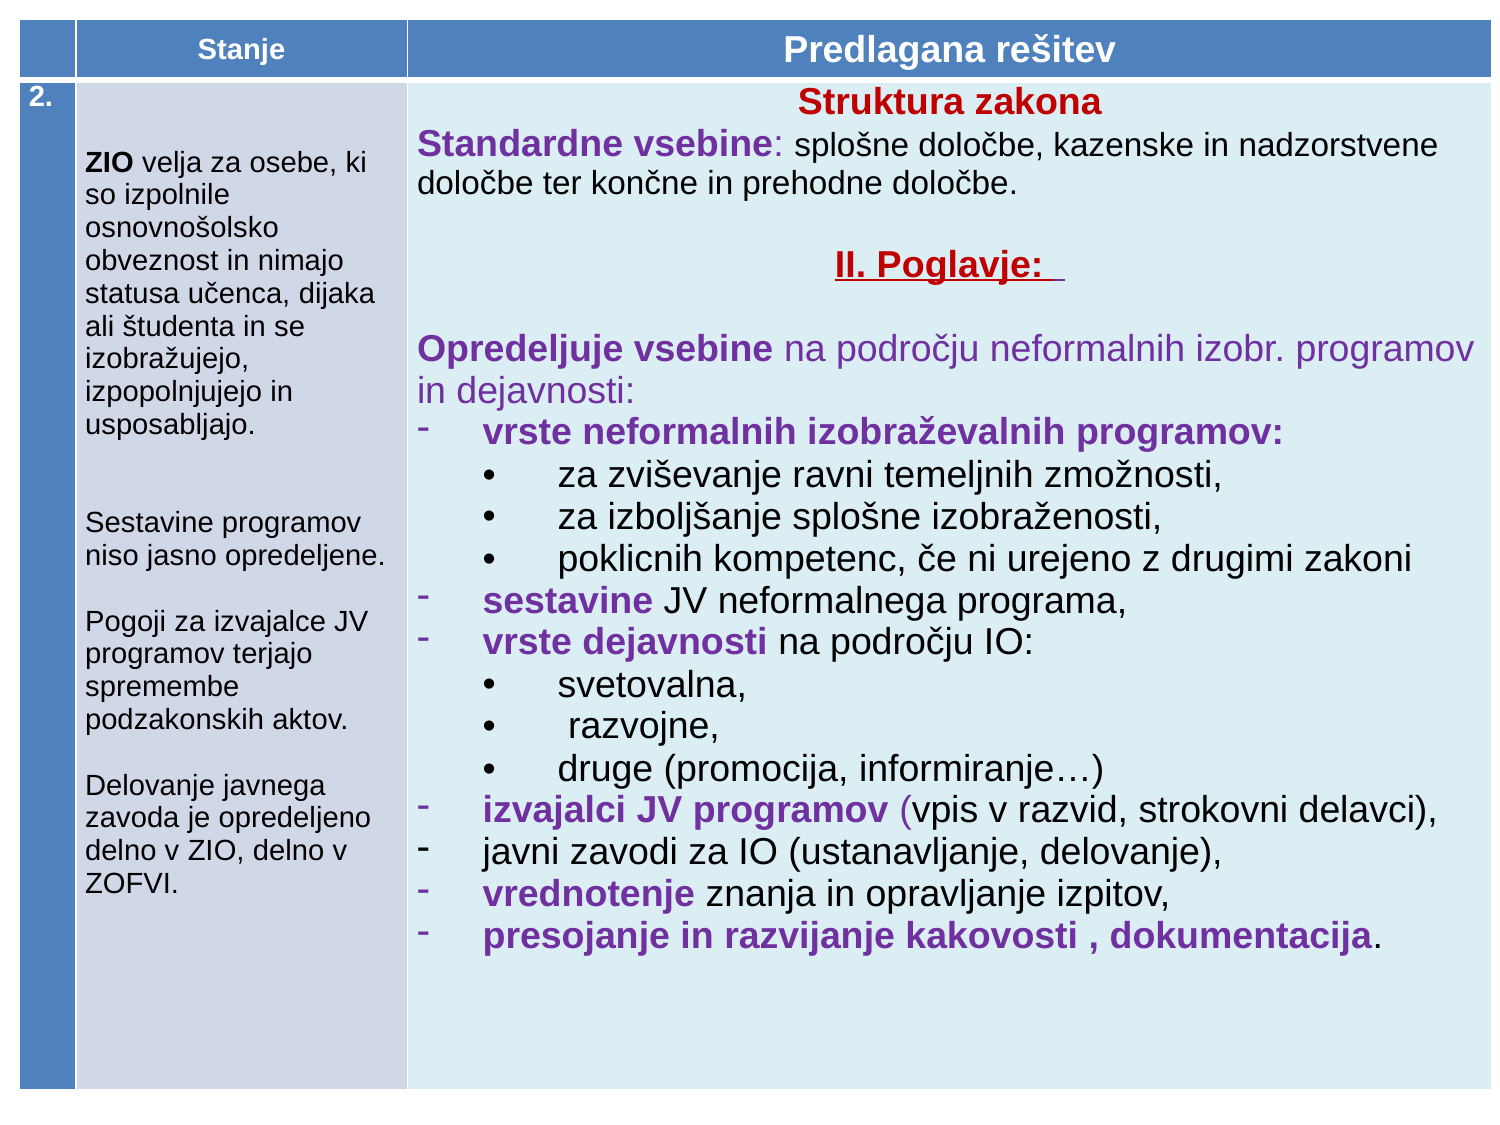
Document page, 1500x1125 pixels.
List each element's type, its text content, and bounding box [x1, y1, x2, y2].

table_cell 2. [20, 83, 75, 1089]
table_cell ZIO velja za osebe, ki so izpolnile osnovnošolsko obveznost in nimajo statusa učenca, dijaka ali študenta in se izobražujejo, izpopolnjujejo in usposabljajo. Sestavine programov niso jasno opredeljene. Pogoji za izvajalce JV programov terjajo spremembe podzakonskih aktov. Delovanje javnega zavoda je opredeljeno delno v ZIO, delno v ZOFVI. [77, 83, 407, 1089]
table_cell Struktura zakona Standardne vsebine: splošne določbe, kazenske in nadzorstvene določbe ter končne in prehodne določbe. II. Poglavje: Opredeljuje vsebine na področju neformalnih izobr. programov in dejavnosti: vrste neformalnih izobraževalnih programov: za zviševanje ravni temeljnih zmožnosti, za izboljšanje splošne izobraženosti, poklicnih kompetenc, če ni urejeno z drugimi zakoni sestavine JV neformalnega programa, vrste dejavnosti na področju IO: svetovalna, razvojne, druge (promocija, informiranje…) izvajalci JV programov (vpis v razvid, strokovni delavci), javni zavodi za IO (ustanavljanje, delovanje), vrednotenje znanja in opravljanje izpitov, presojanje in razvijanje kakovosti , dokumentacija. [408, 83, 1491, 1089]
table_header [20, 20, 75, 77]
table_header Predlagana rešitev [408, 20, 1491, 77]
table_header Stanje [77, 20, 407, 77]
